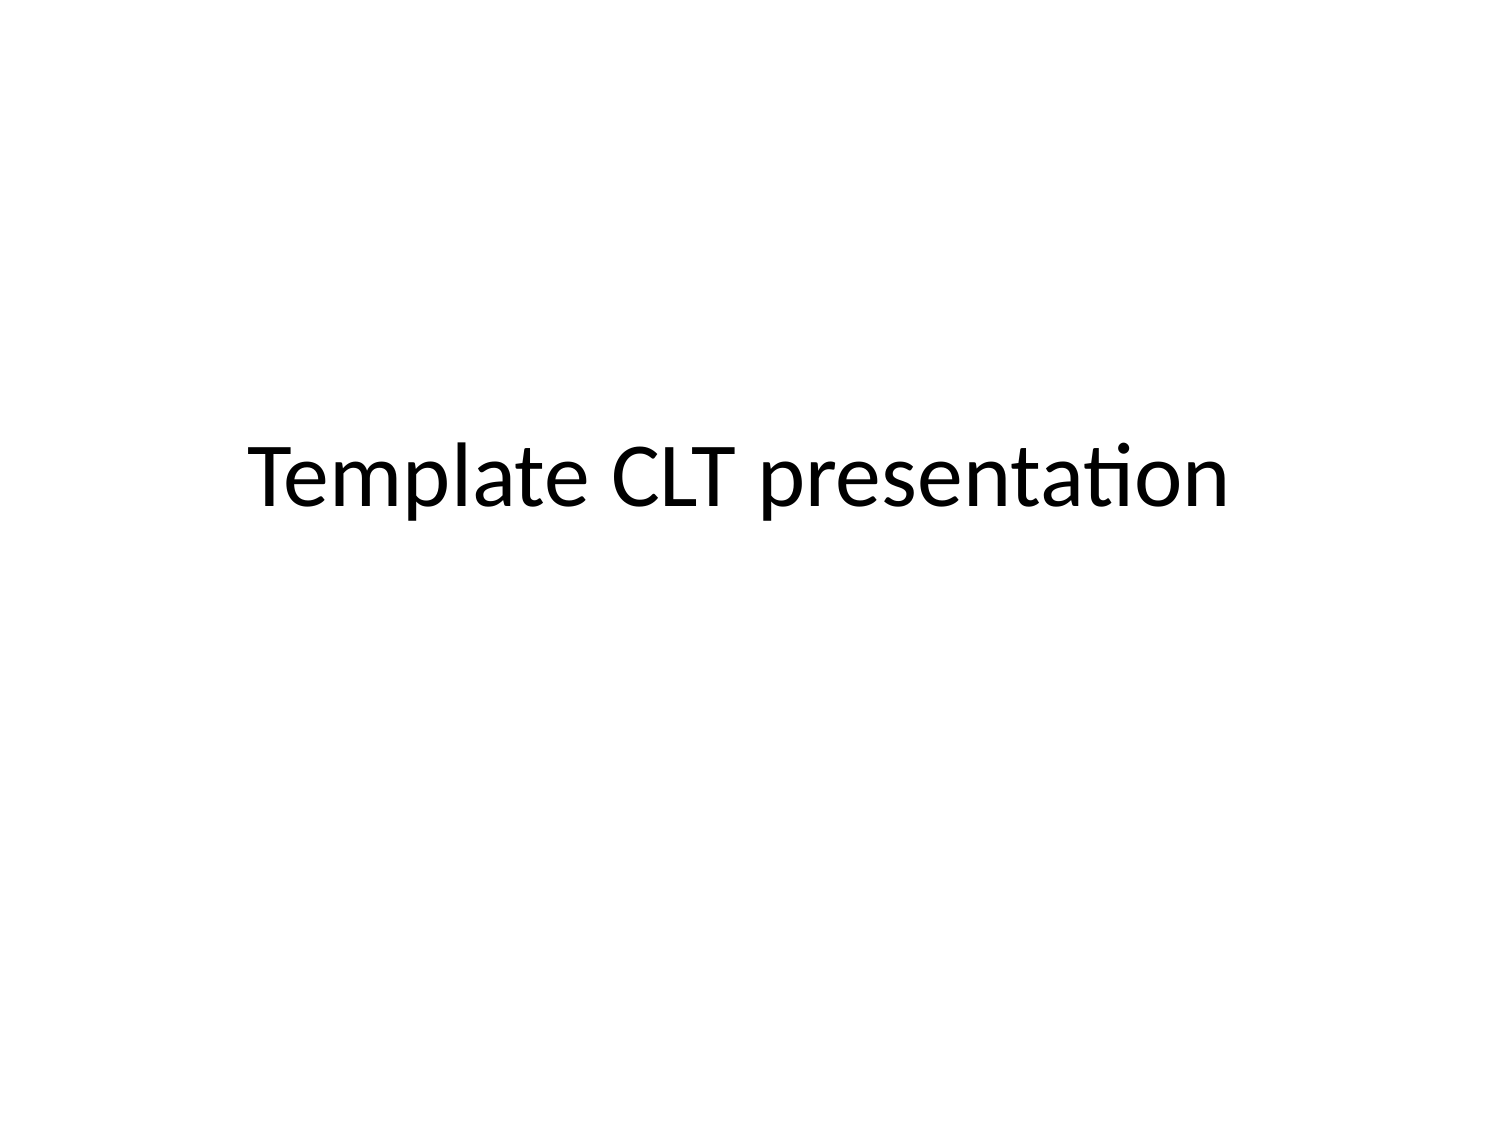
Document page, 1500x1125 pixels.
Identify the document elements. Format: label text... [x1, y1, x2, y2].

title Template CLT presentation [112, 349, 1388, 591]
